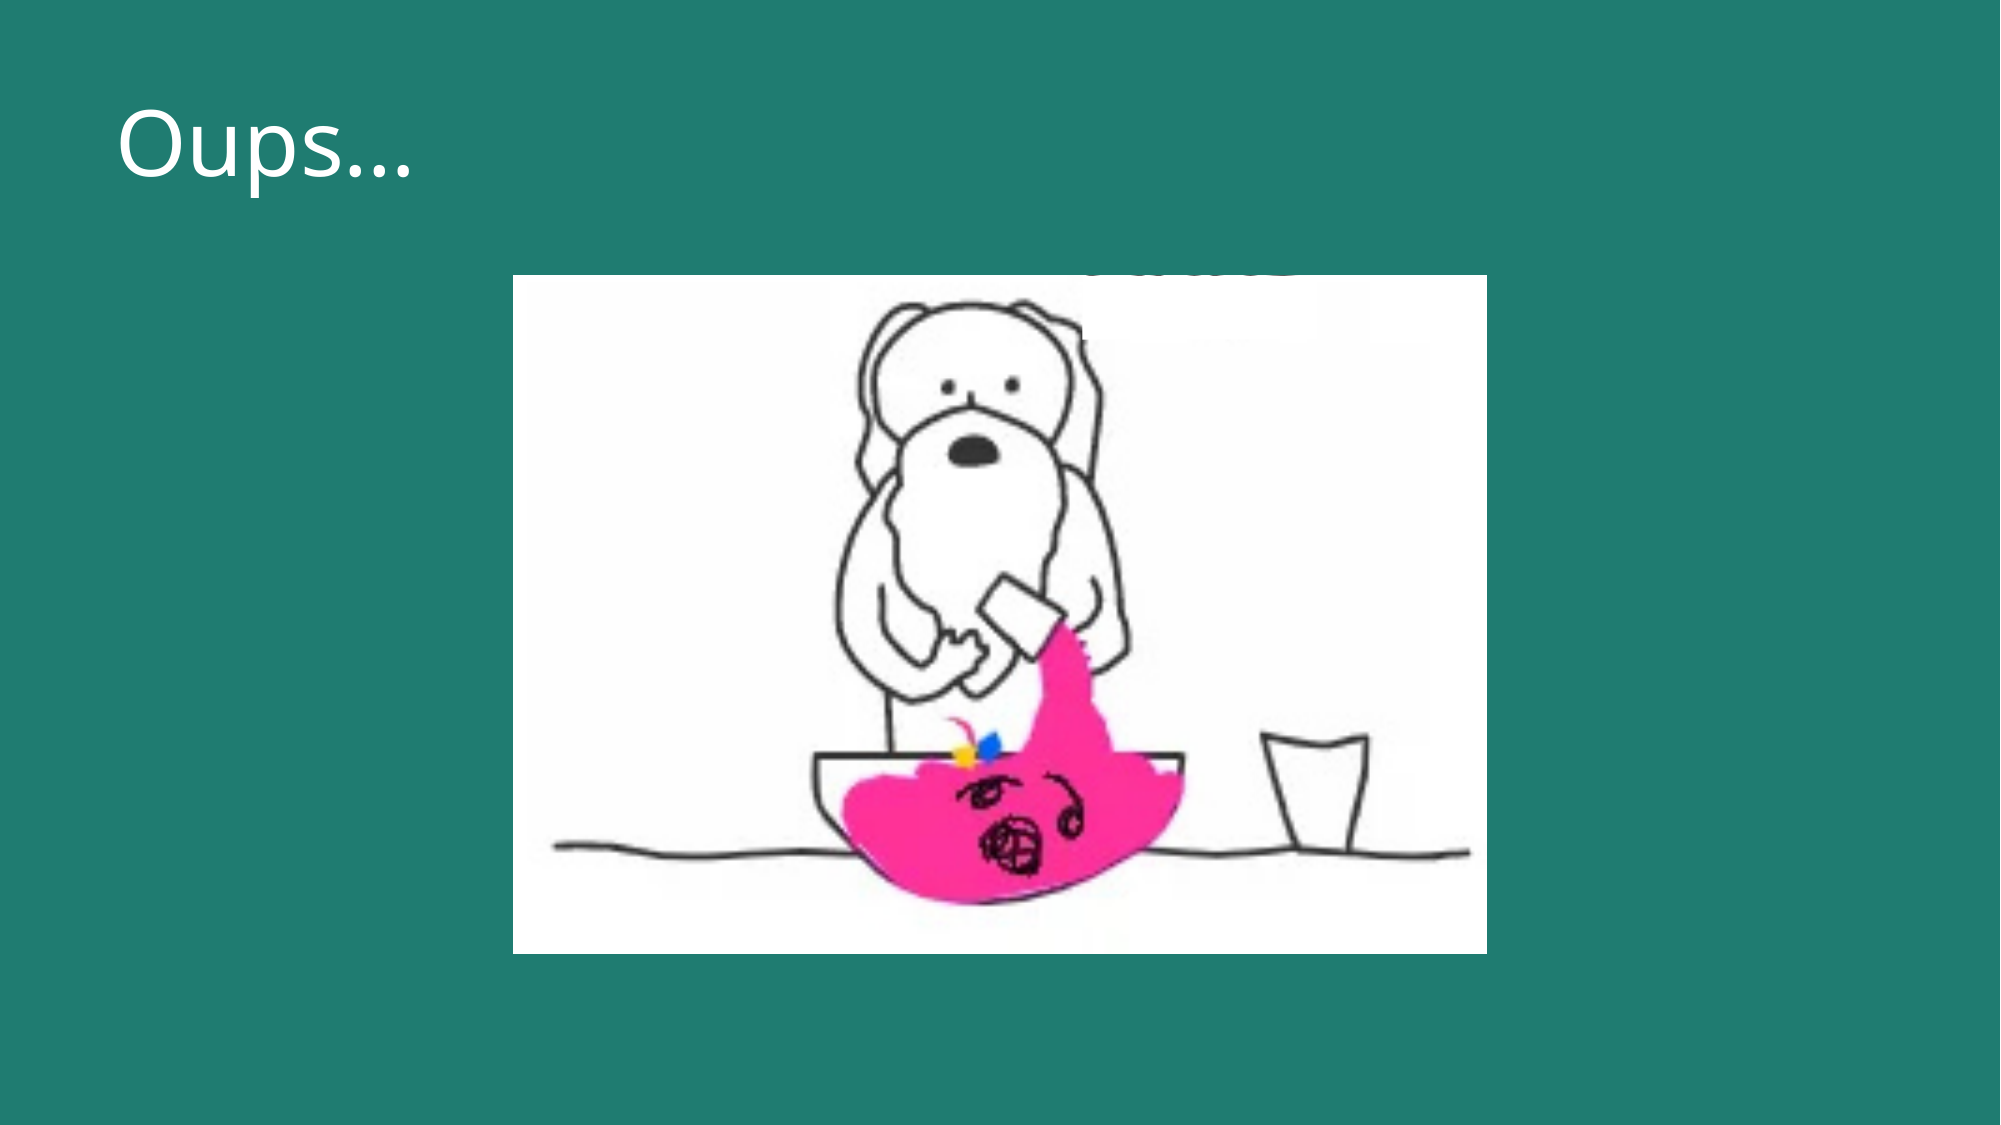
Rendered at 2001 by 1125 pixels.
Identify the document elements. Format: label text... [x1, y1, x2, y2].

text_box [512, 275, 1487, 954]
title Oups… [100, 90, 1900, 276]
